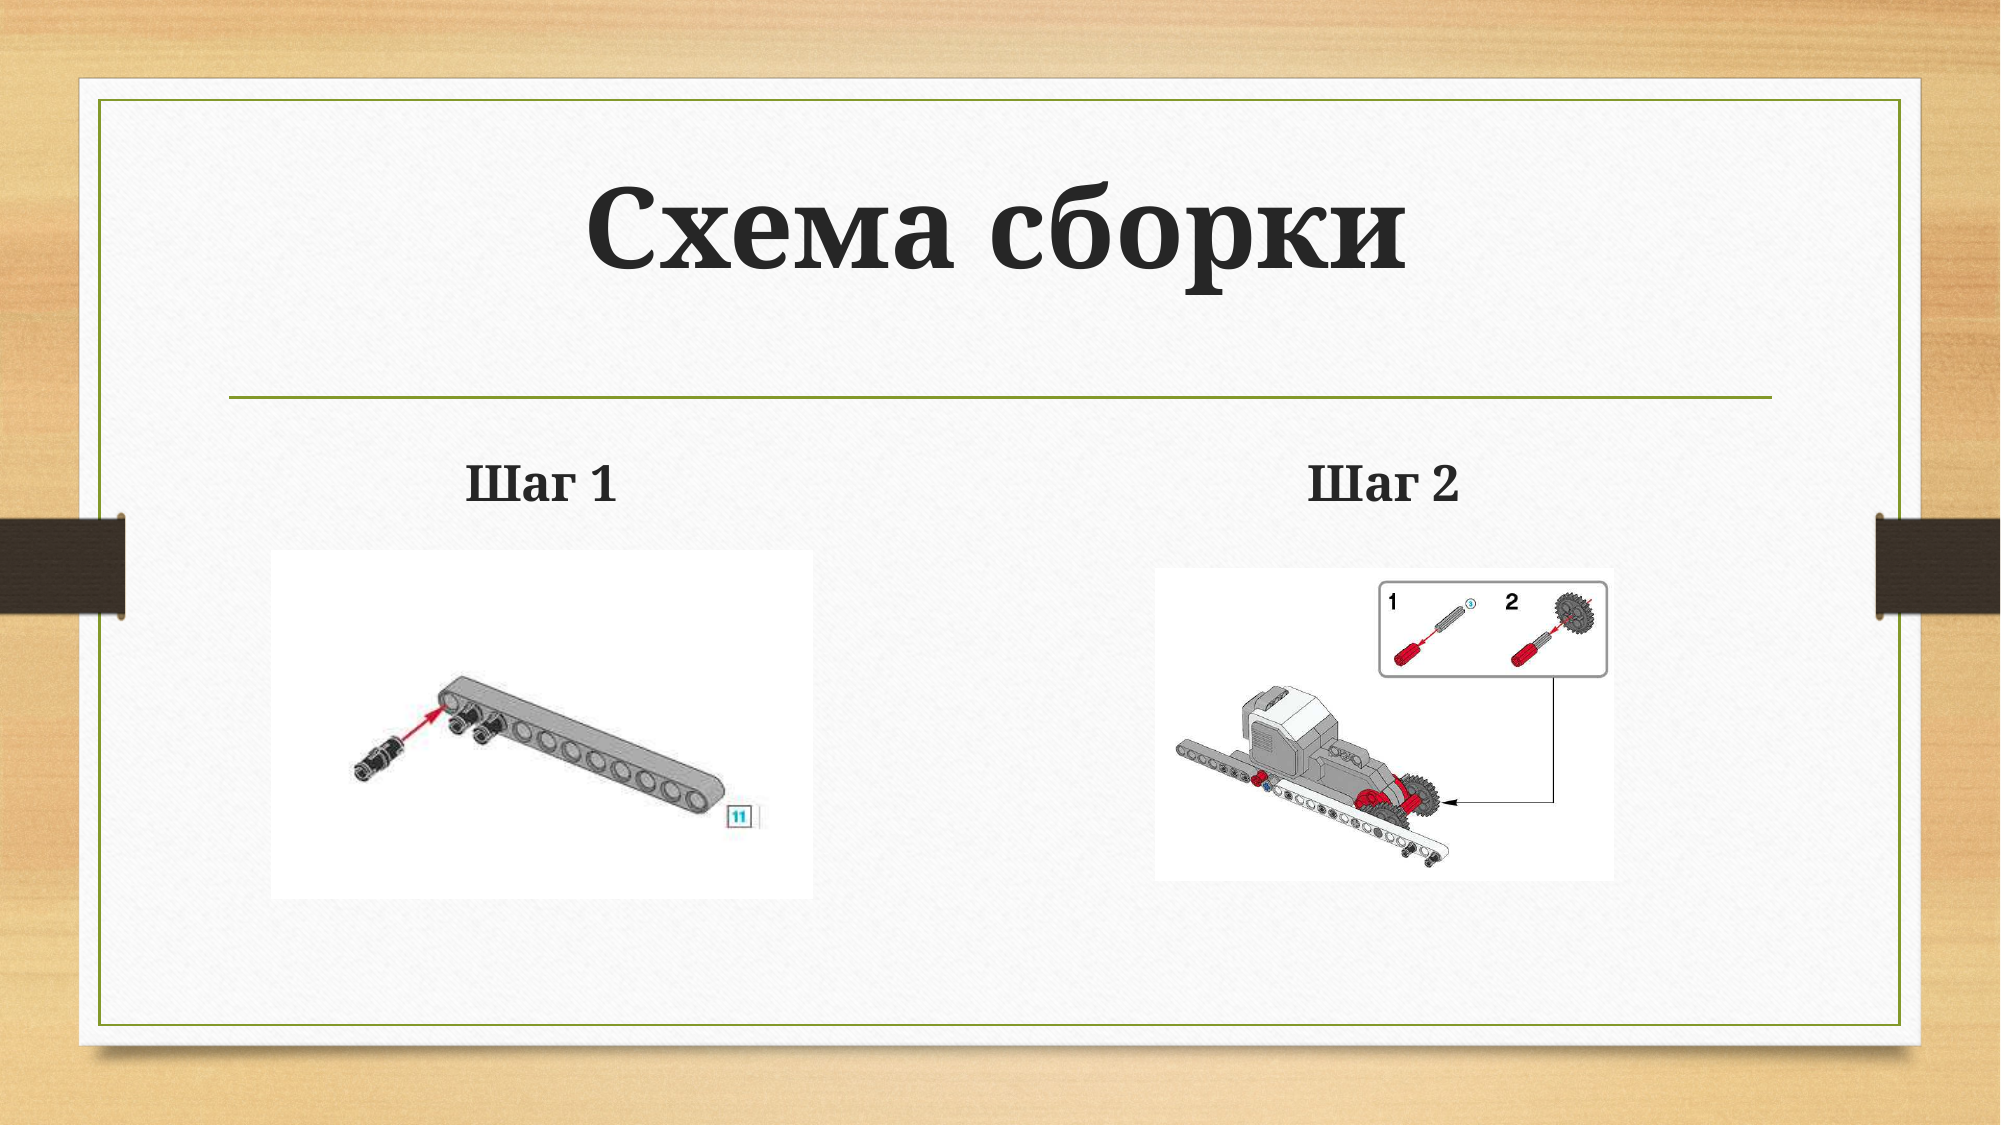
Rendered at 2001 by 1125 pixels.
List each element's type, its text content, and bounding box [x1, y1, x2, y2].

title Схема сборки [109, 116, 1882, 331]
picture [0, 0, 2001, 1125]
list Шаг 1 [127, 443, 956, 528]
text_box Шаг 2 [970, 443, 1799, 528]
